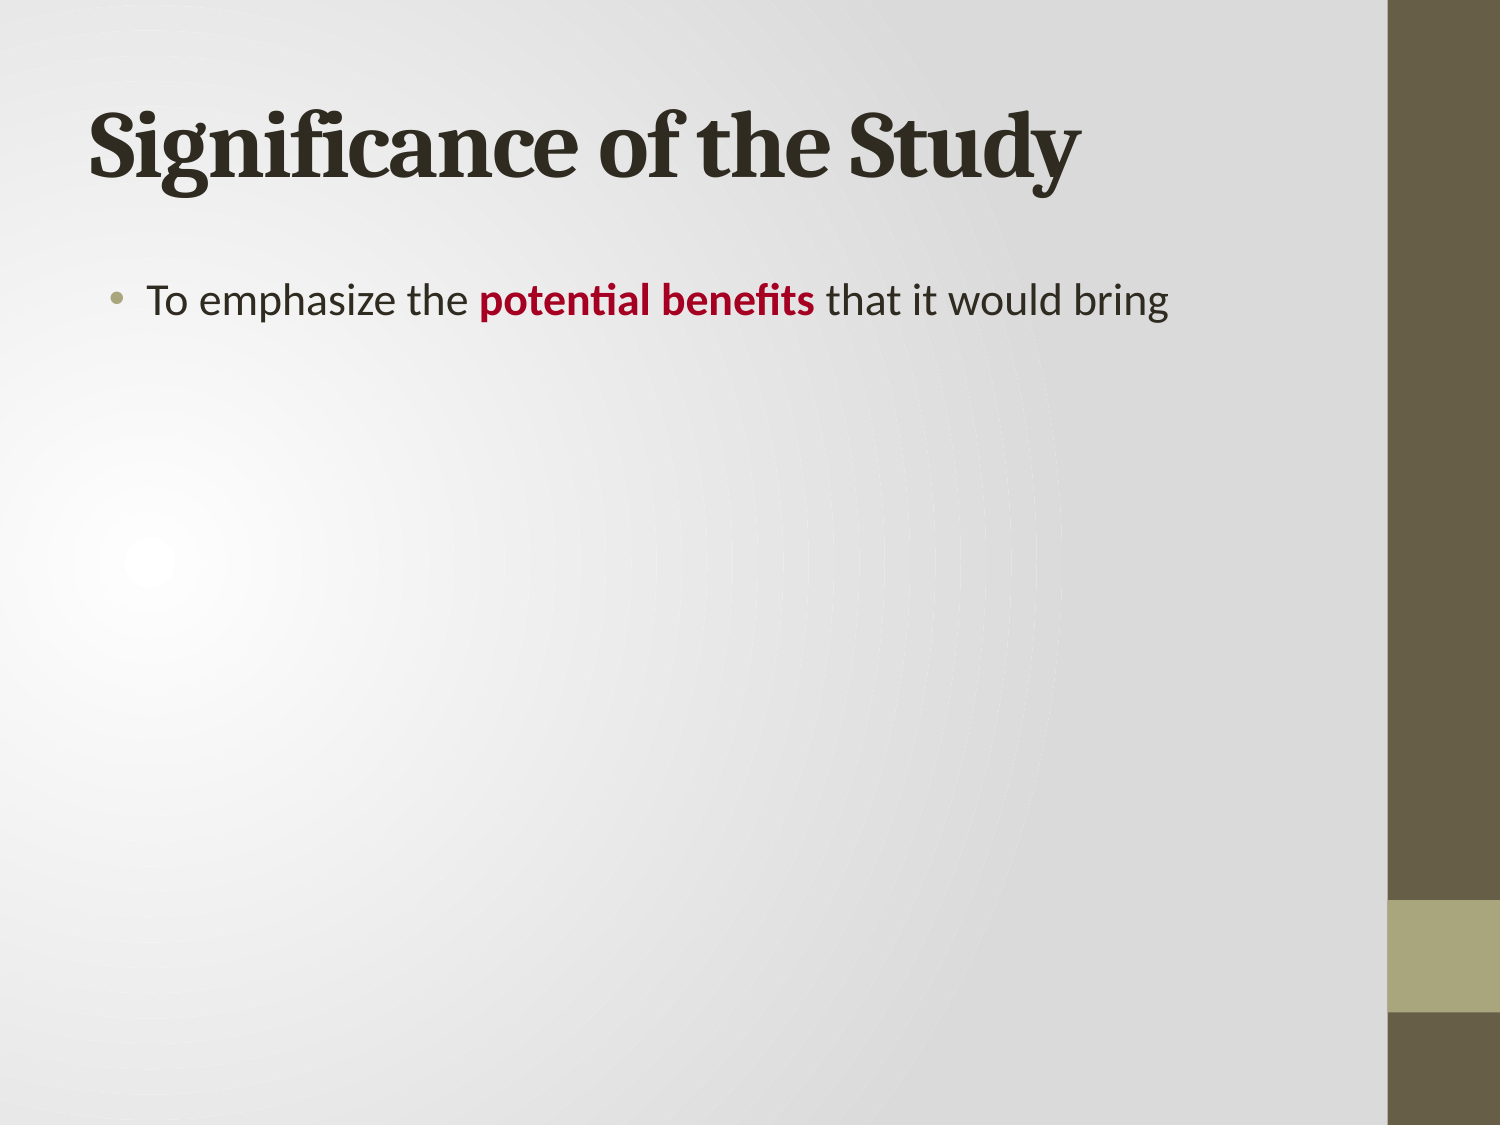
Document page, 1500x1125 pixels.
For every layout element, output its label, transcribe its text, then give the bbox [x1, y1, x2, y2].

list To emphasize the potential benefits that it would bring [75, 262, 1325, 1050]
title Significance of the Study [75, 45, 1325, 233]
